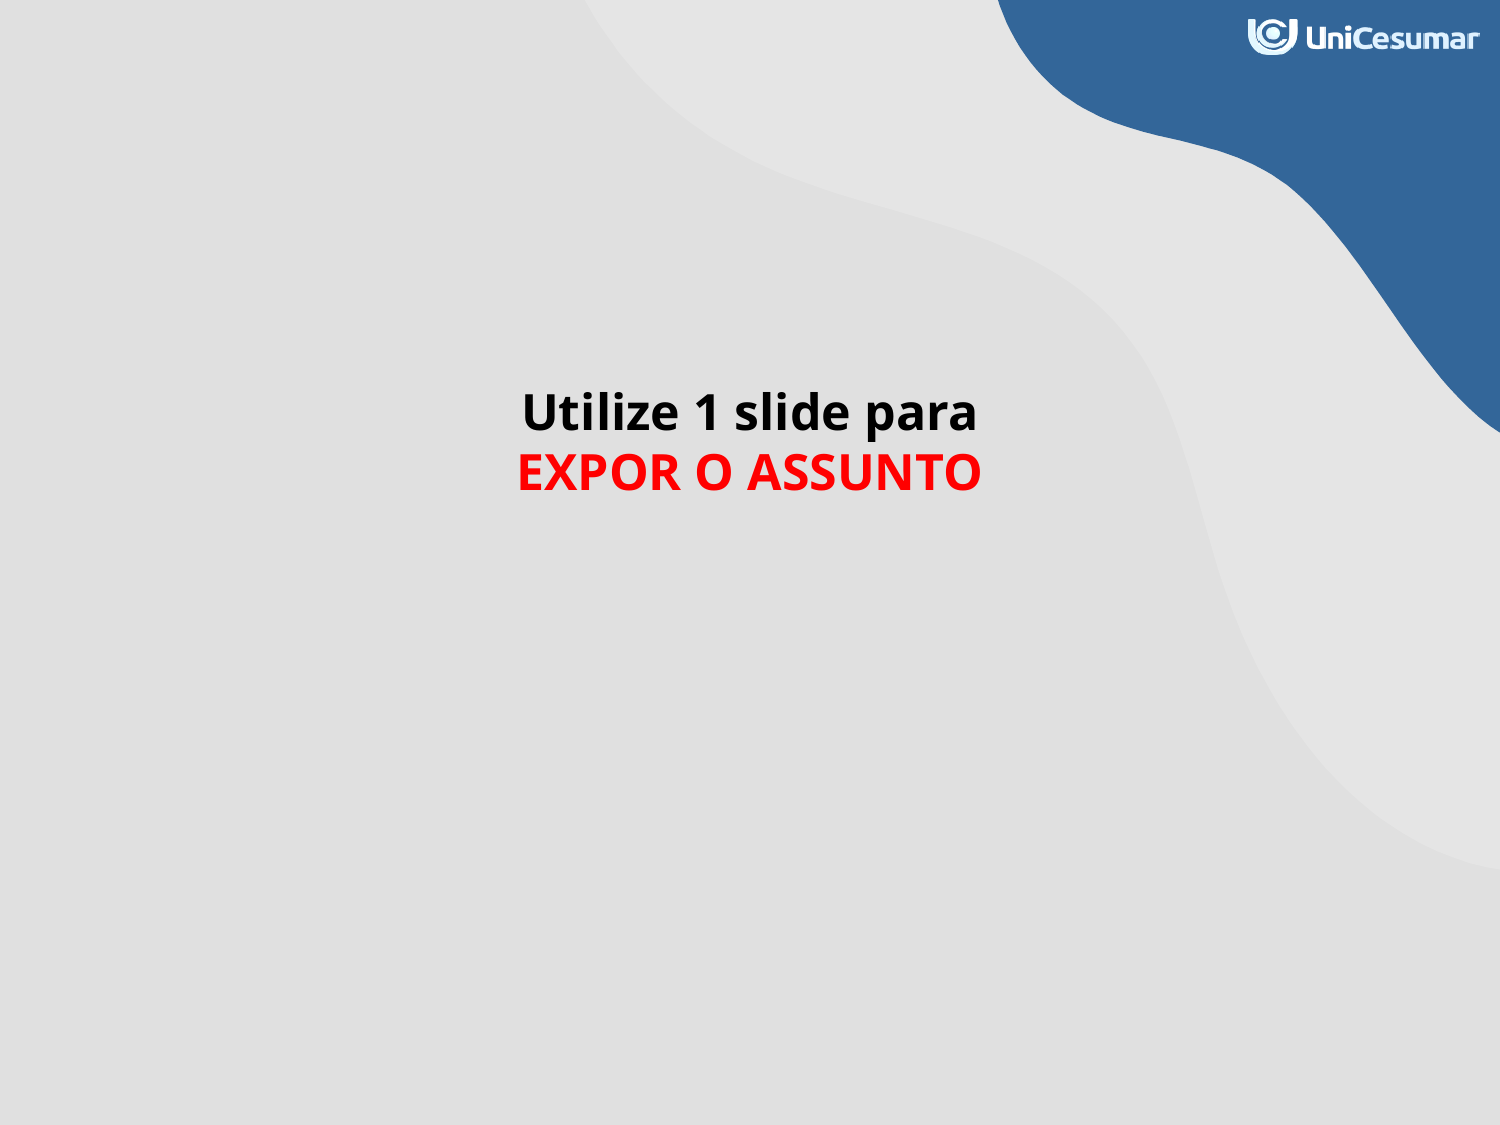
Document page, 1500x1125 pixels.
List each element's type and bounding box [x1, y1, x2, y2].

picture [1247, 18, 1480, 55]
text_box [0, 0, 1500, 1125]
